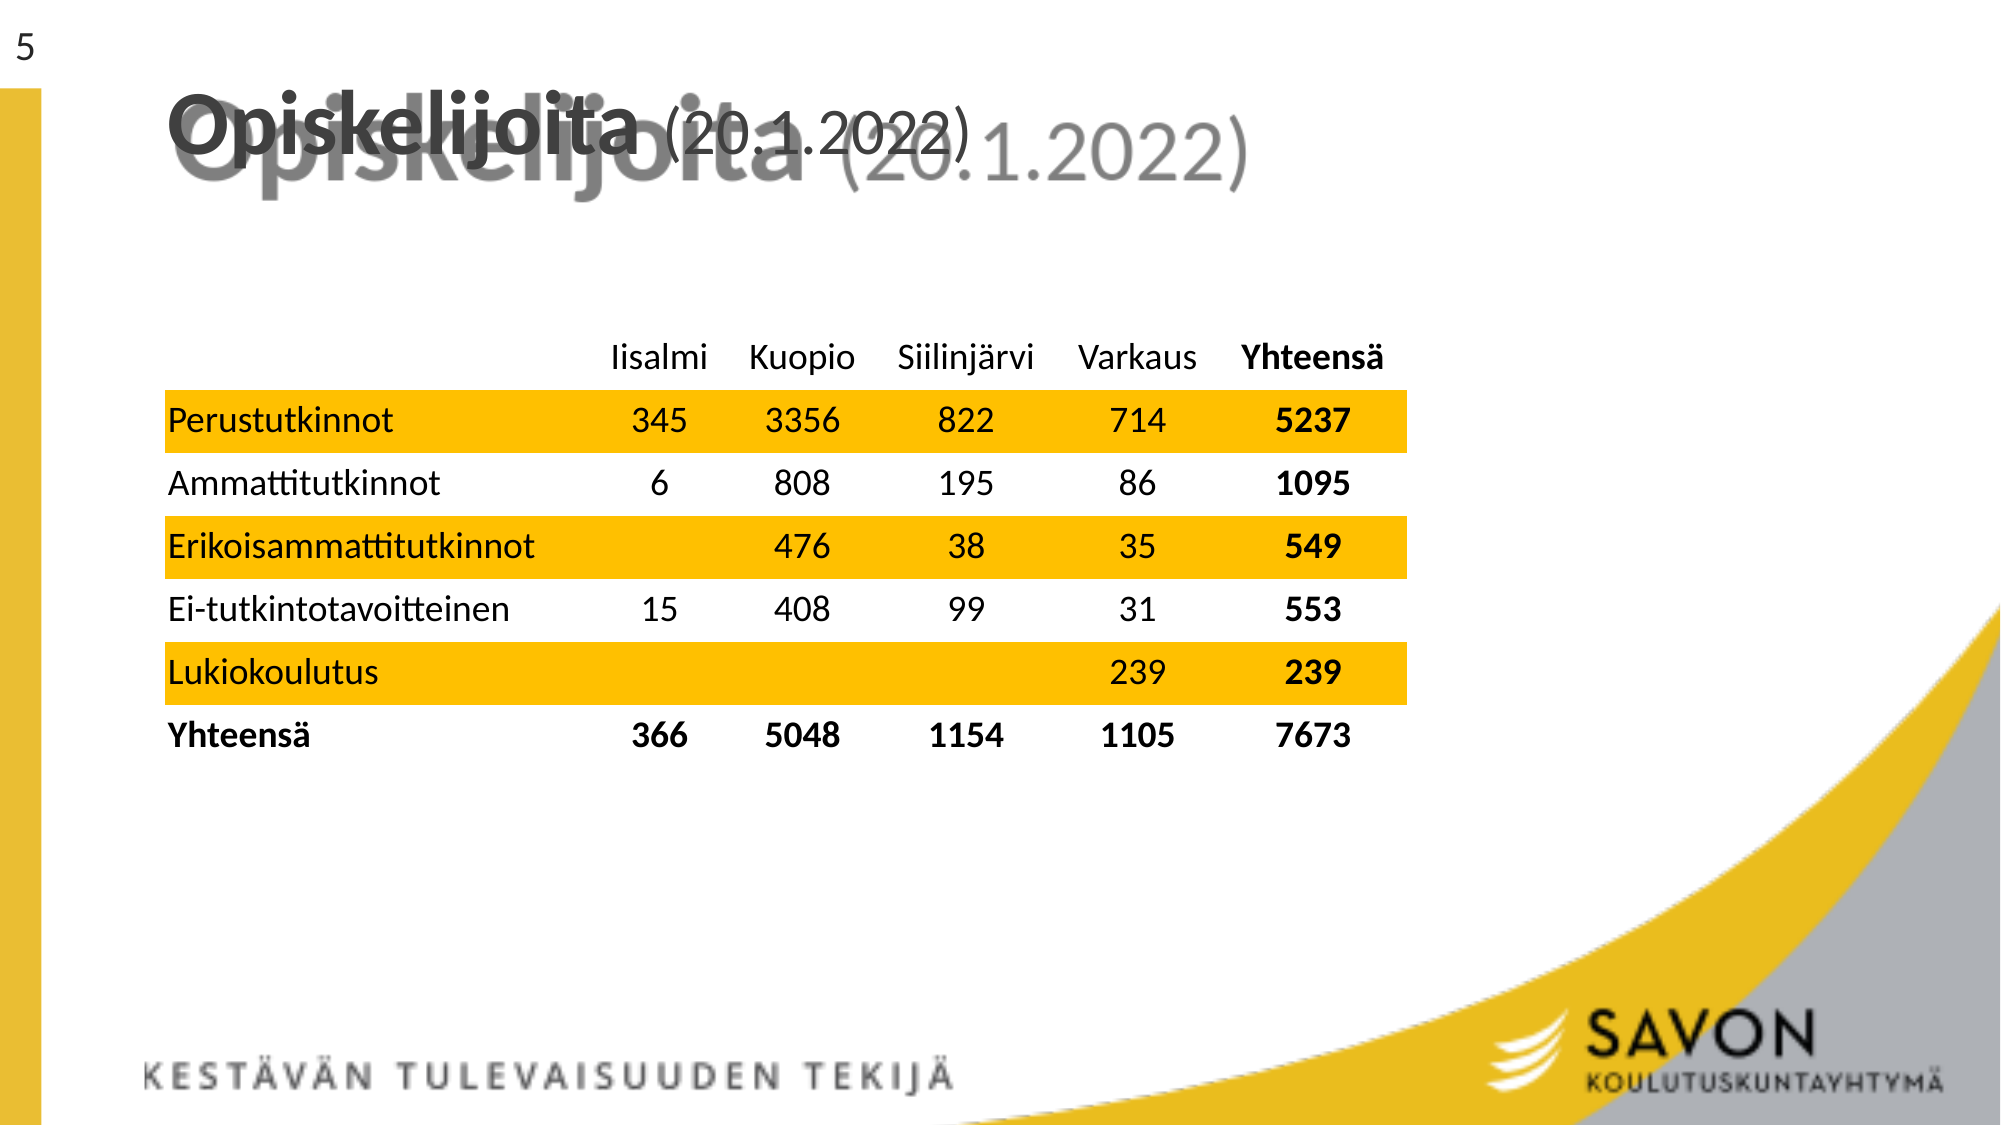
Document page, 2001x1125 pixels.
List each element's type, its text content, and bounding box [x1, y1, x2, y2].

text_box 5 [0, 20, 94, 76]
text_box Opiskelijoita (20.1.2022) [157, 81, 1519, 179]
chart [93, 211, 1558, 1015]
